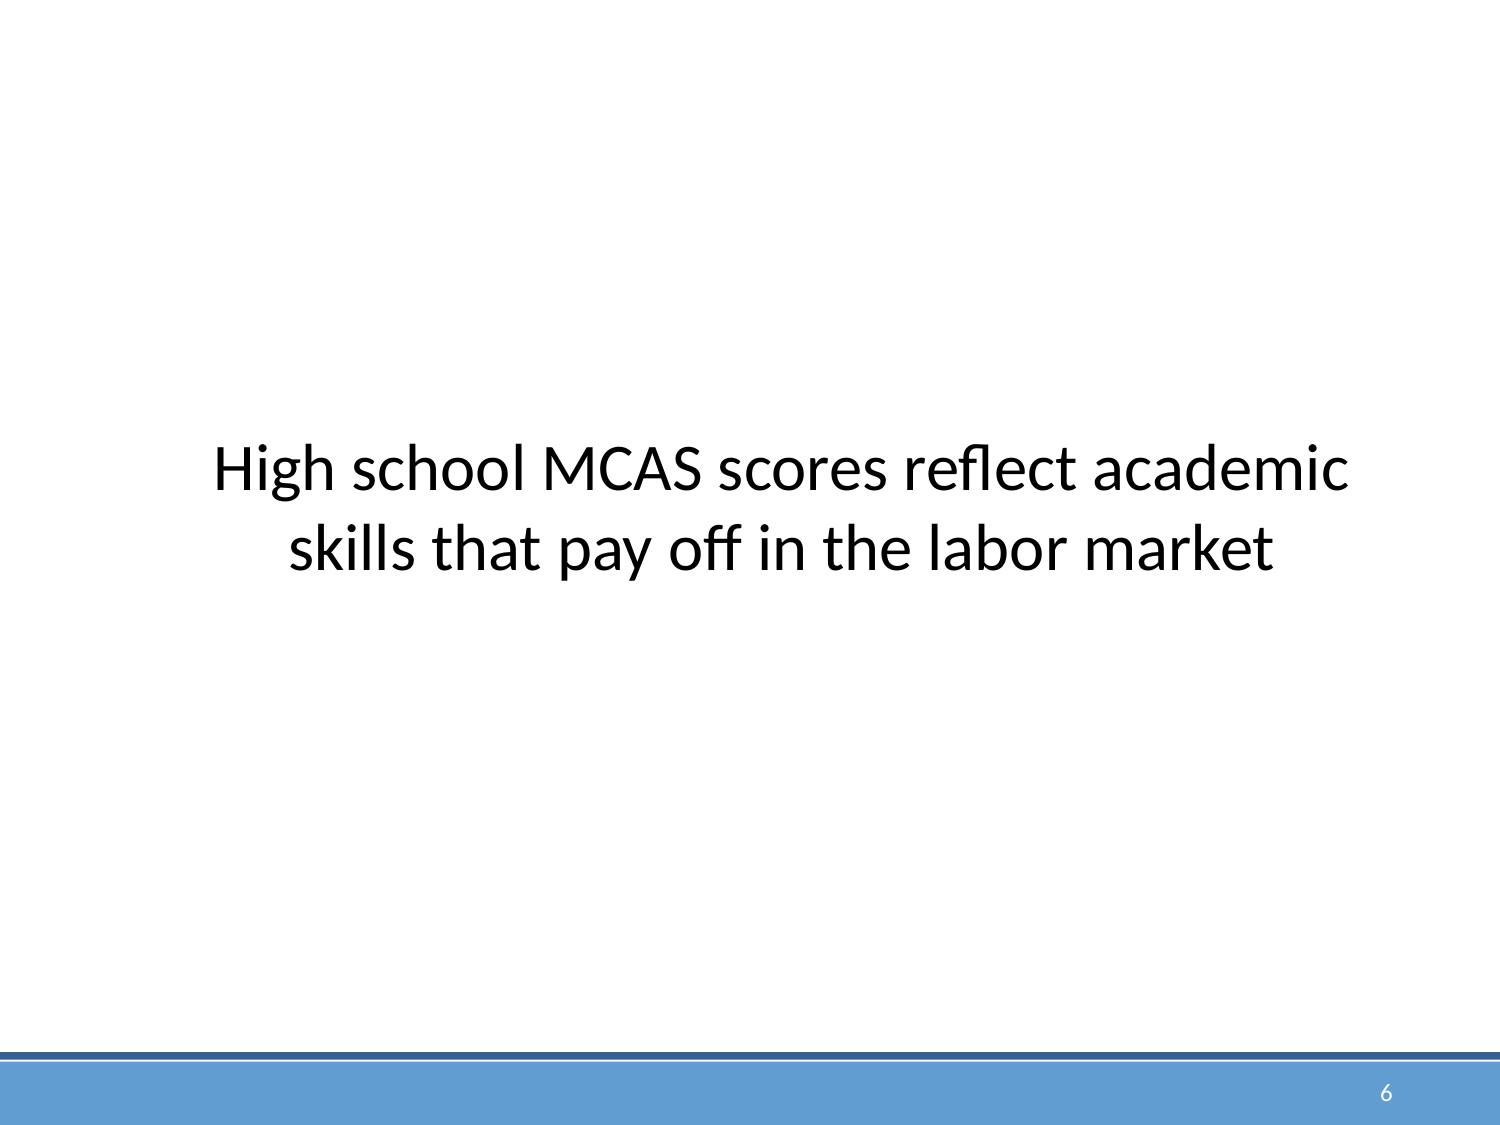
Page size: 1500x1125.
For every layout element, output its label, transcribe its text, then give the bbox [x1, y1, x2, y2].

text_box High school MCAS scores reflect academic skills that pay off in the labor market [196, 416, 1368, 591]
